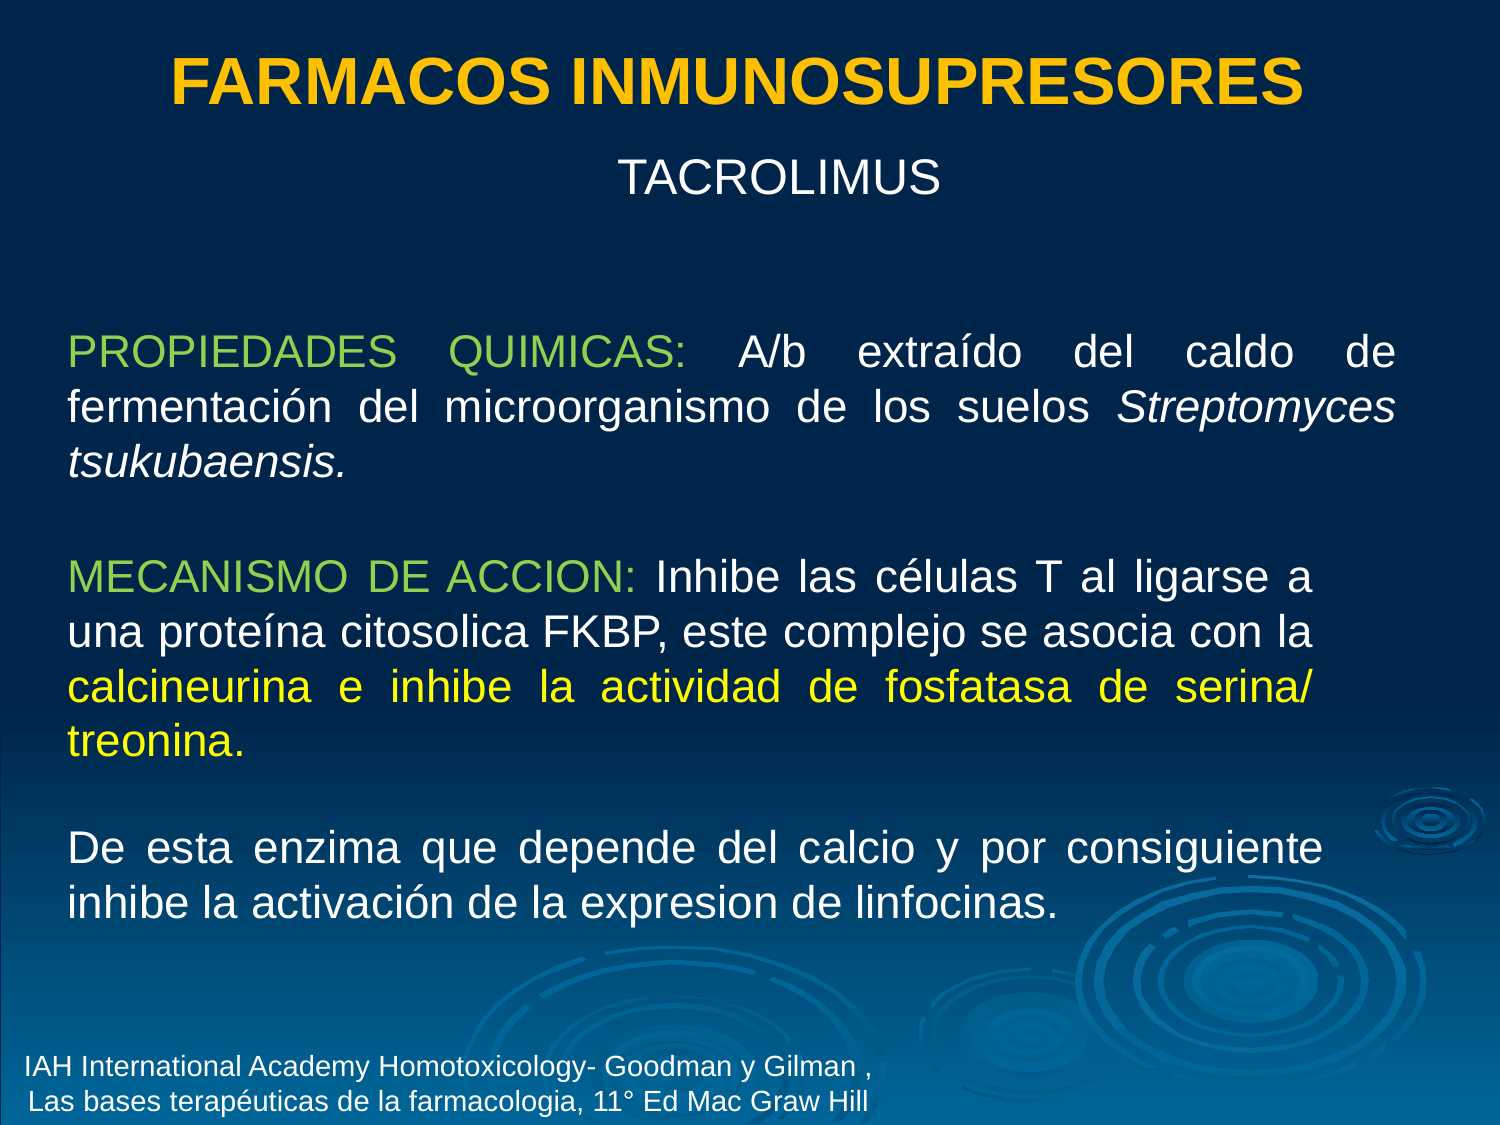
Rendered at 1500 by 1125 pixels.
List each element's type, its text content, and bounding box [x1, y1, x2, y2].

text_box PROPIEDADES QUIMICAS: A/b extraído del caldo de fermentación del microorganismo de los suelos Streptomyces tsukubaensis. [53, 314, 1412, 495]
text_box FARMACOS INMUNOSUPRESORES [88, 30, 1388, 126]
text_box MECANISMO DE ACCION: Inhibe las células T al ligarse a una proteína citosolica FKBP, este complejo se asocia con la calcineurina e inhibe la actividad de fosfatasa de serina/ treonina. [53, 538, 1329, 774]
text_box TACROLIMUS [100, 137, 1459, 212]
footer IAH International Academy Homotoxicology- Goodman y Gilman , Las bases terapéuticas de la farmacologia, 11° Ed Mac Graw Hill [0, 1046, 898, 1125]
text_box De esta enzima que depende del calcio y por consiguiente inhibe la activación de la expresion de linfocinas. [53, 810, 1341, 936]
